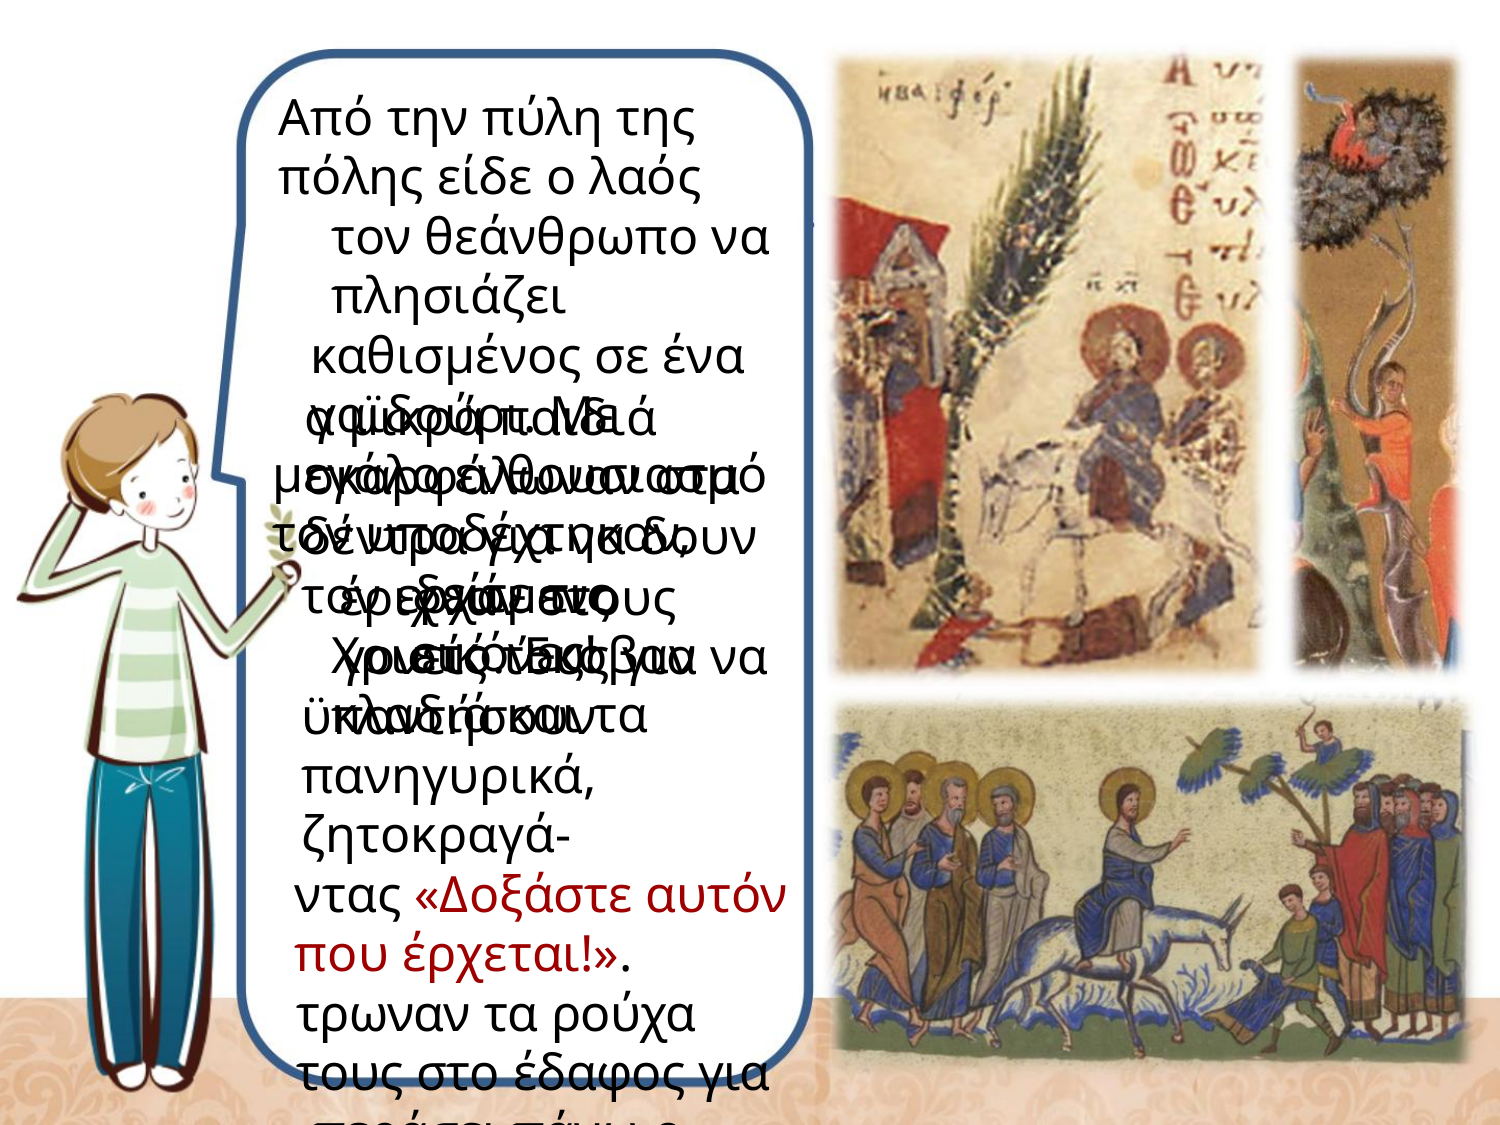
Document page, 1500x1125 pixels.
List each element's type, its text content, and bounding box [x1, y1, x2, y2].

text_box Από την πύλη της πόλης είδε ο λαός τον θεάνθρωπο να πλησιάζει καθισμένος σε ένα γαϊδούρι. Με μεγάλο ενθουσιασμό τον υποδέχτηκαν, δείτε τις εικόνες! [272, 86, 791, 682]
text_box έριχναν στους γονείς τους για να ϋπαντήσουν πανηγυρικά, ζητοκραγά- ντας «Δοξάστε αυτόν που έρχεται!». τρωναν τα ρούχα τους στο έδαφος για περάσει πάνω ο θαυματουργός Κύρι- και να πάρουν τη Χάρη του. Όμως ρακολουθούσαν οι Γραμματείς και οι αρισαίοι και θύμωναν περισσότερο. [294, 566, 801, 1125]
text_box [0, 0, 1500, 1125]
text_box α μικρά παιδιά σκαρφάλωναν στα δέντρα για να δουν τον ερχόμενο Χριστό. Έκοβαν κλαδιά και τα [301, 386, 773, 566]
